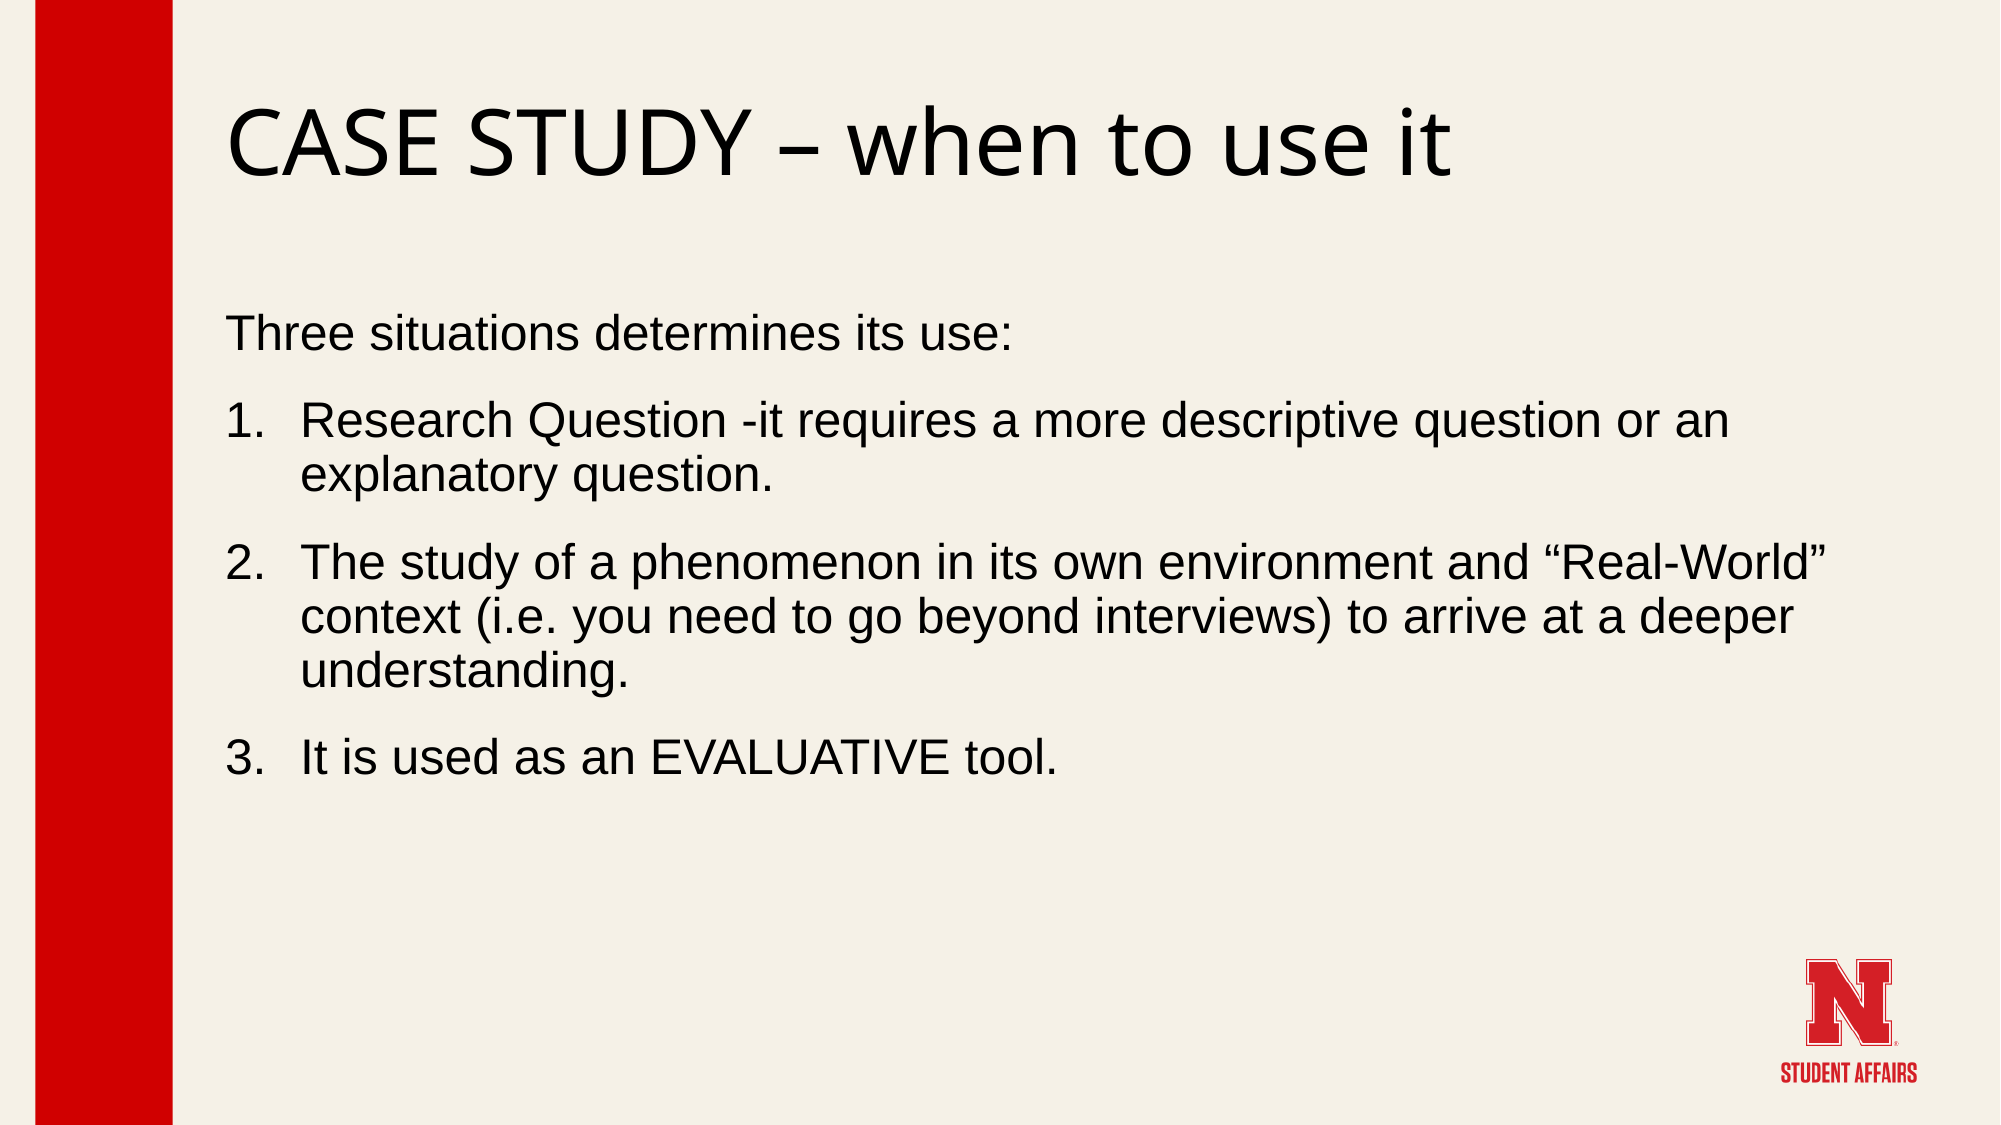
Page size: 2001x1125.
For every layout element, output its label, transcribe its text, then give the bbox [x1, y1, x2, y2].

picture [1609, 959, 2001, 1125]
list Three situations determines its use: Research Question -it requires a more descriptive question or an explanatory question. The study of a phenomenon in its own environment and “Real-World” context (i.e. you need to go beyond interviews) to arrive at a deeper understanding. It is used as an EVALUATIVE tool. [210, 299, 1864, 996]
text_box CASE STUDY – when to use it [210, 60, 1864, 233]
